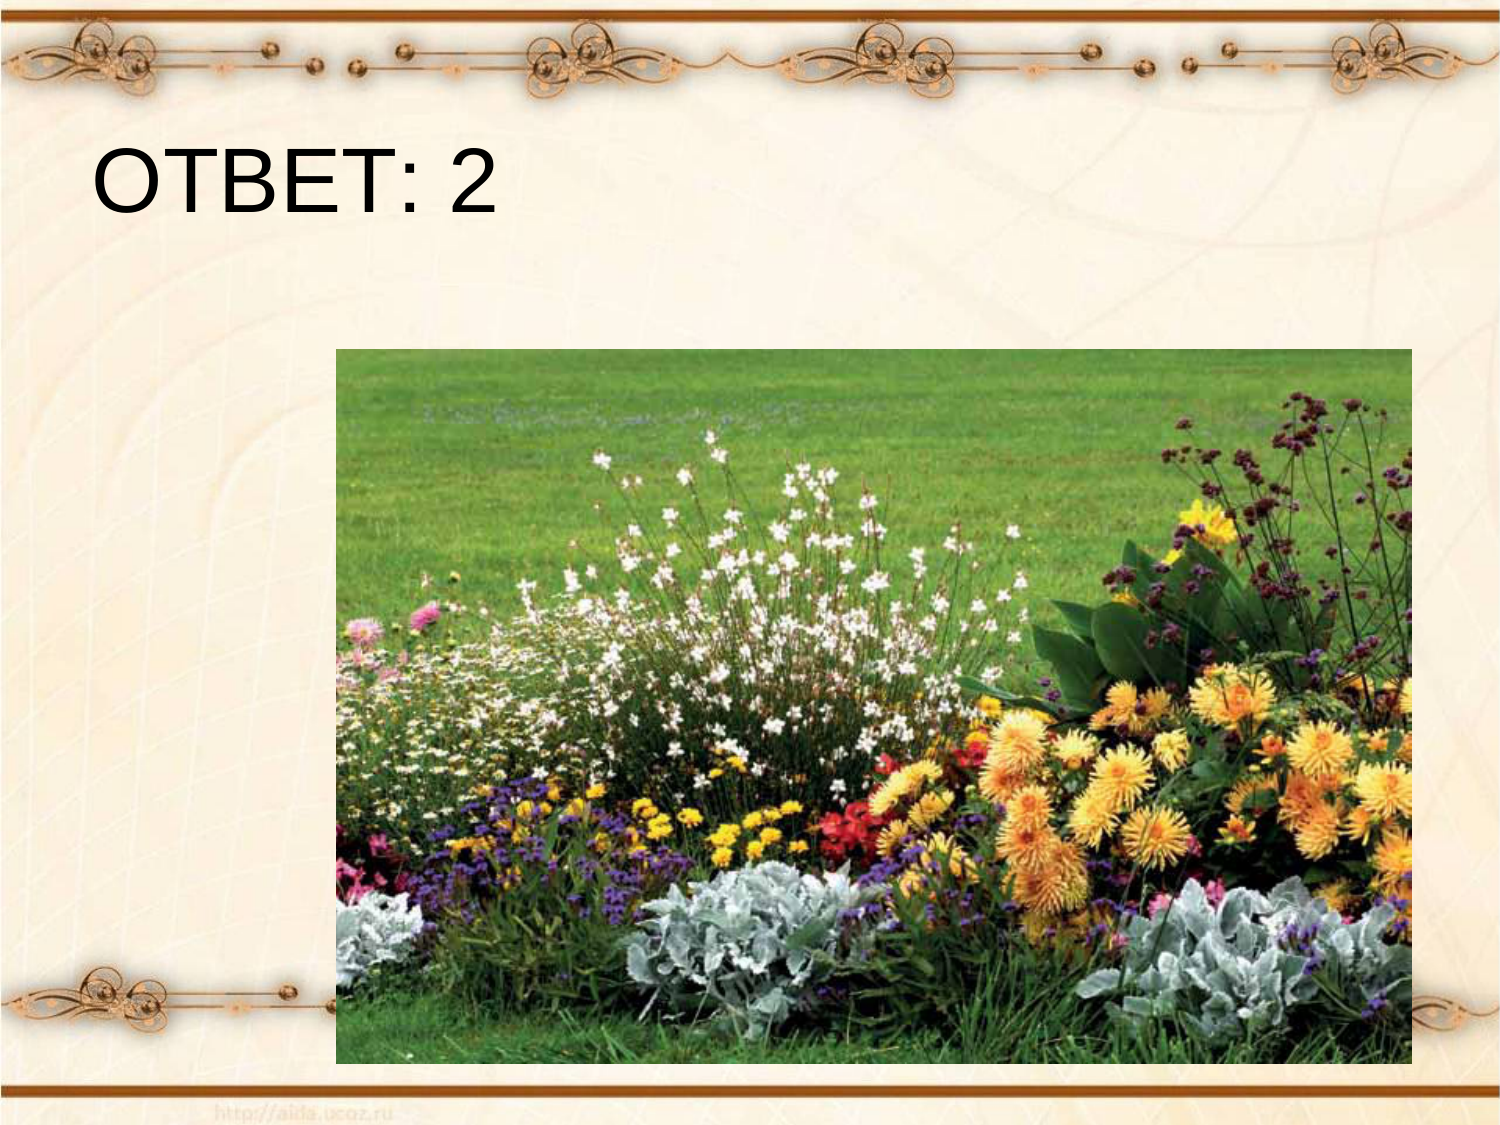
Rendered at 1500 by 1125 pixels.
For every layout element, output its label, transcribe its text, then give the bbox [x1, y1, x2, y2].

list ОТВЕТ: 2 [76, 113, 1427, 504]
picture [0, 0, 1500, 1125]
